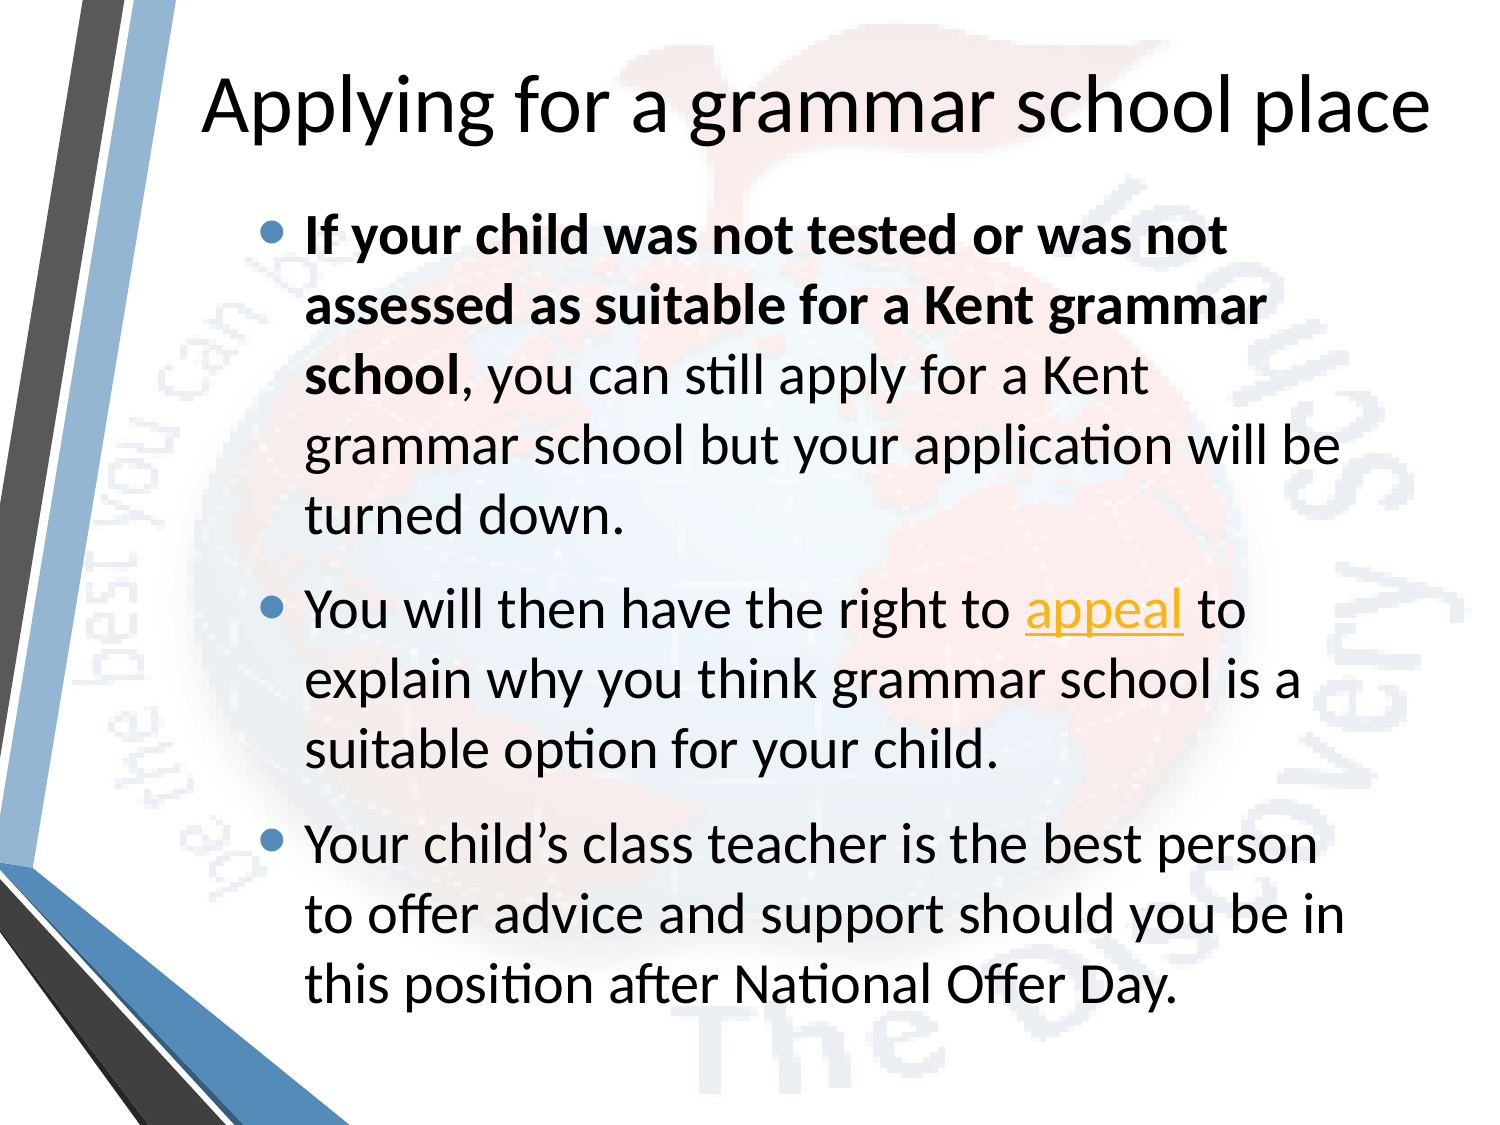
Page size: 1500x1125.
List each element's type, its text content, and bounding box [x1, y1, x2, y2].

list If your child was not tested or was not assessed as suitable for a Kent grammar school, you can still apply for a Kent grammar school but your application will be turned down. You will then have the right to appeal to explain why you think grammar school is a suitable option for your child. Your child’s class teacher is the best person to offer advice and support should you be in this position after National Offer Day. [242, 230, 1393, 981]
title Applying for a grammar school place [129, 0, 1500, 262]
